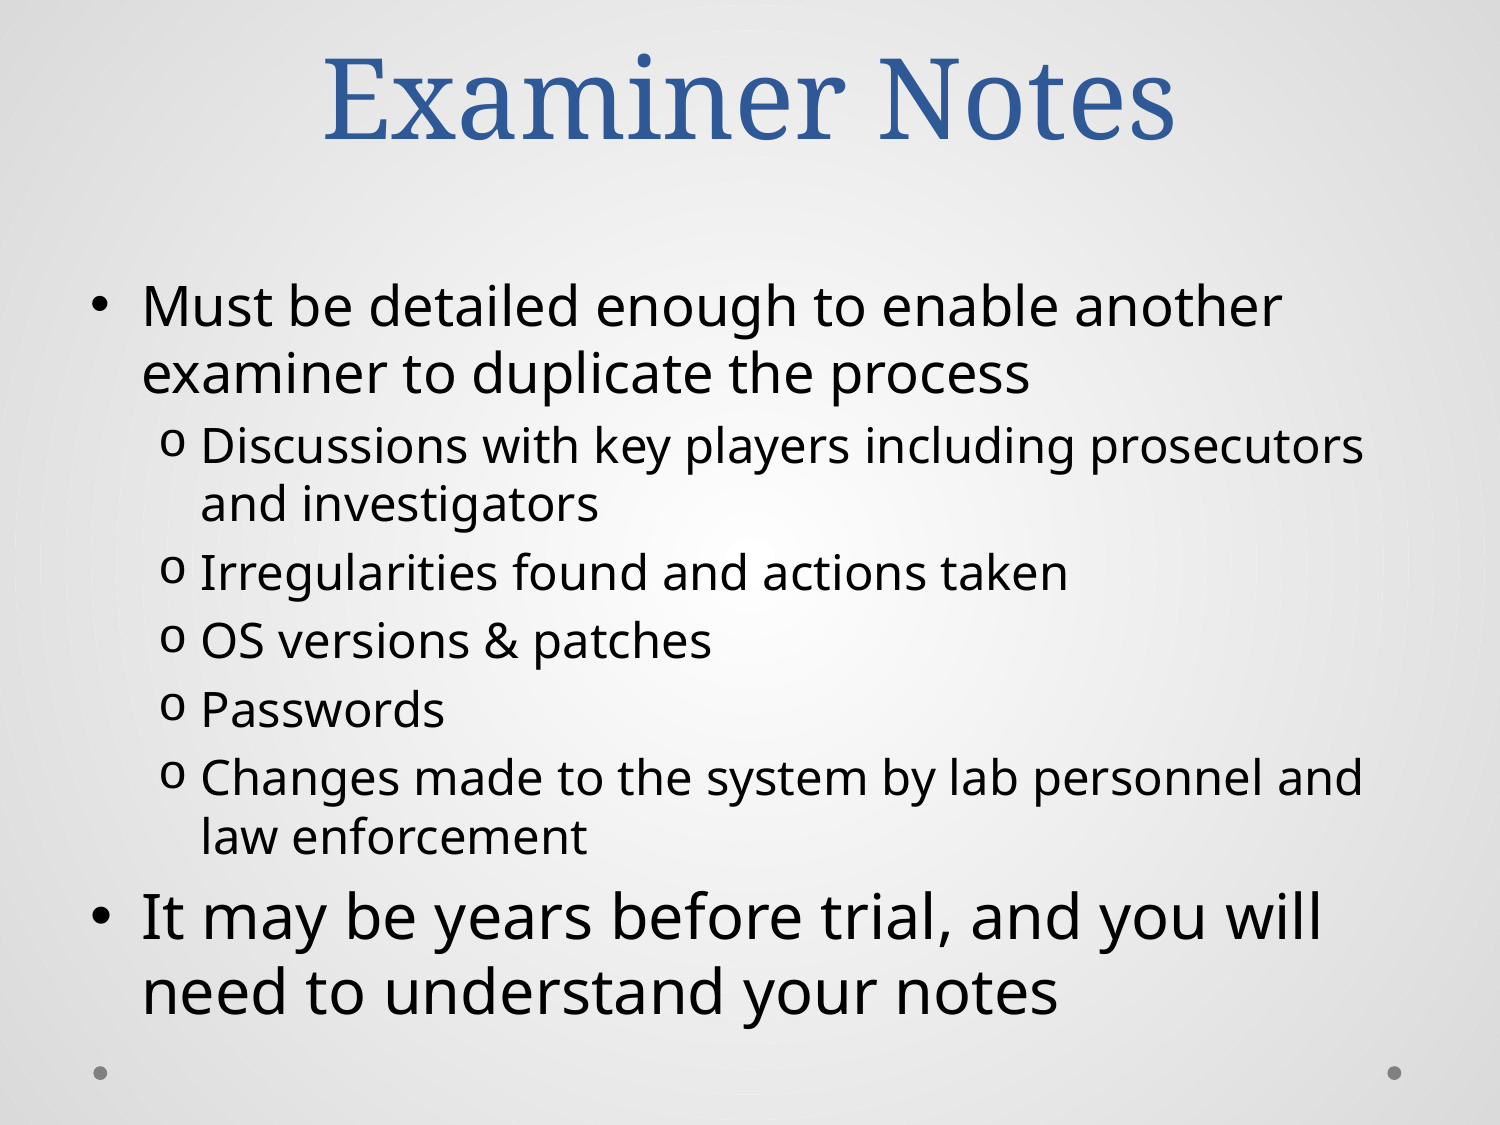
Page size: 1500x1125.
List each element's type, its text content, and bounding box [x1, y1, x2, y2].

list Must be detailed enough to enable another examiner to duplicate the process Discussions with key players including prosecutors and investigators Irregularities found and actions taken OS versions & patches Passwords Changes made to the system by lab personnel and law enforcement It may be years before trial, and you will need to understand your notes [75, 262, 1425, 1052]
title Examiner Notes [75, 0, 1425, 170]
